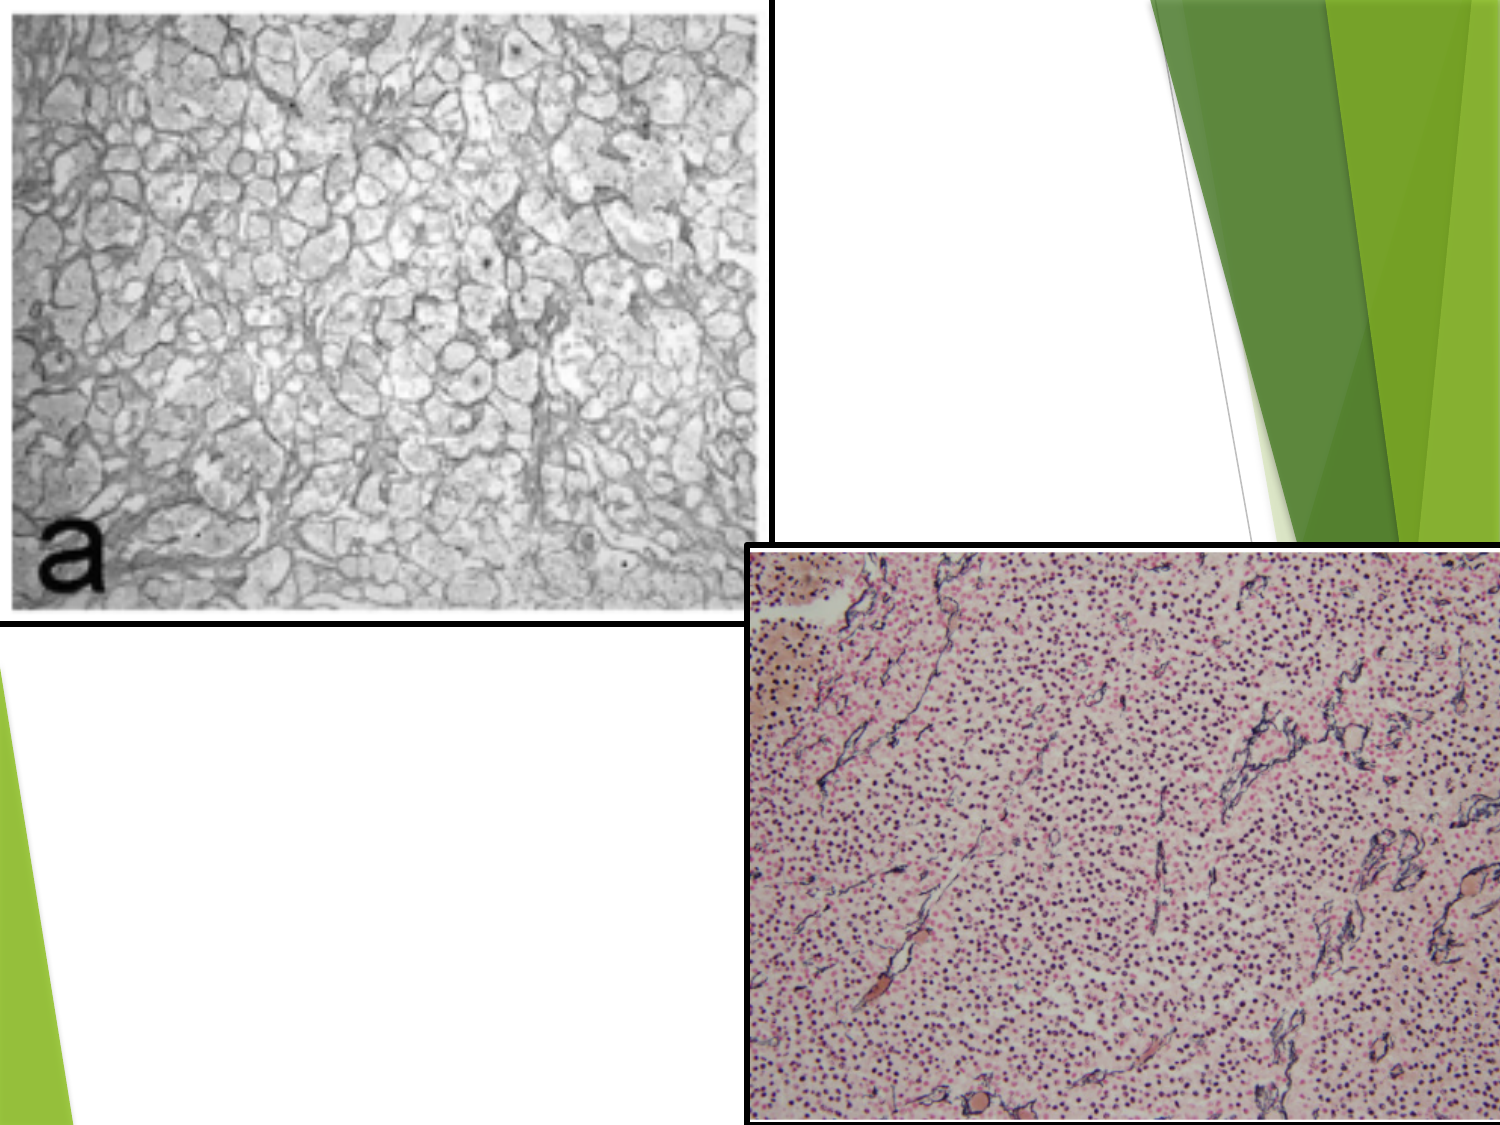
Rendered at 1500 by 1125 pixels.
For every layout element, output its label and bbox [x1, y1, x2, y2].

list [749, 547, 1500, 1123]
picture [0, 0, 770, 622]
